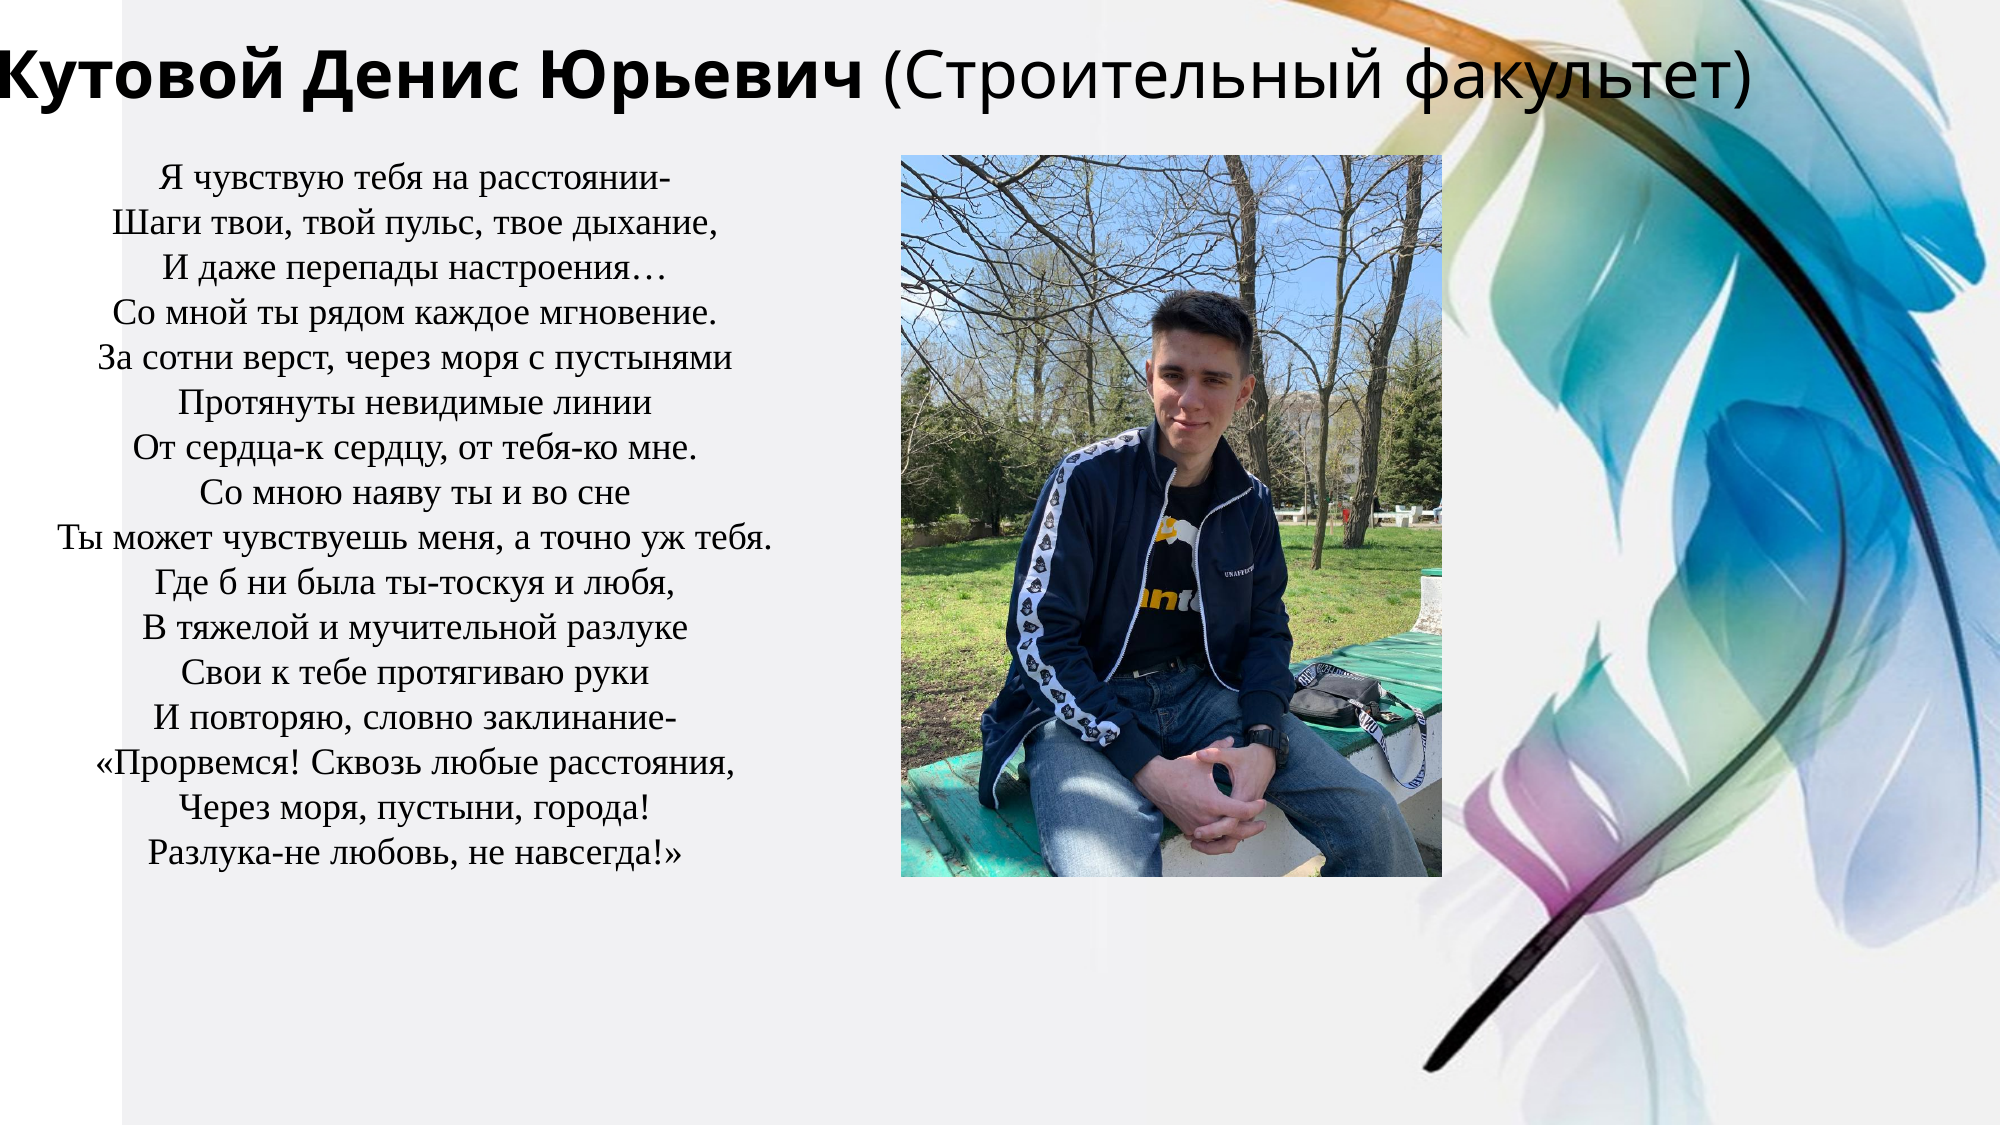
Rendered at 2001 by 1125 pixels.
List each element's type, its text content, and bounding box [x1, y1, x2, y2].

text_box Я чувствую тебя на расстоянии- Шаги твои, твой пульс, твое дыхание, И даже перепады настроения… Со мной ты рядом каждое мгновение. За сотни верст, через моря с пустынями Протянуты невидимые линии От сердца-к сердцу, от тебя-ко мне. Со мною наяву ты и во сне Ты может чувствуешь меня, а точно уж тебя. Где б ни была ты-тоскуя и любя, В тяжелой и мучительной разлуке Свои к тебе протягиваю руки И повторяю, словно заклинание- «Прорвемся! Сквозь любые расстояния, Через моря, пустыни, города! Разлука-не любовь, не навсегда!» [0, 144, 122, 880]
text_box II. место Кутовой Денис Юрьевич (Строительный факультет) [0, 24, 122, 120]
picture [122, 0, 2000, 1125]
